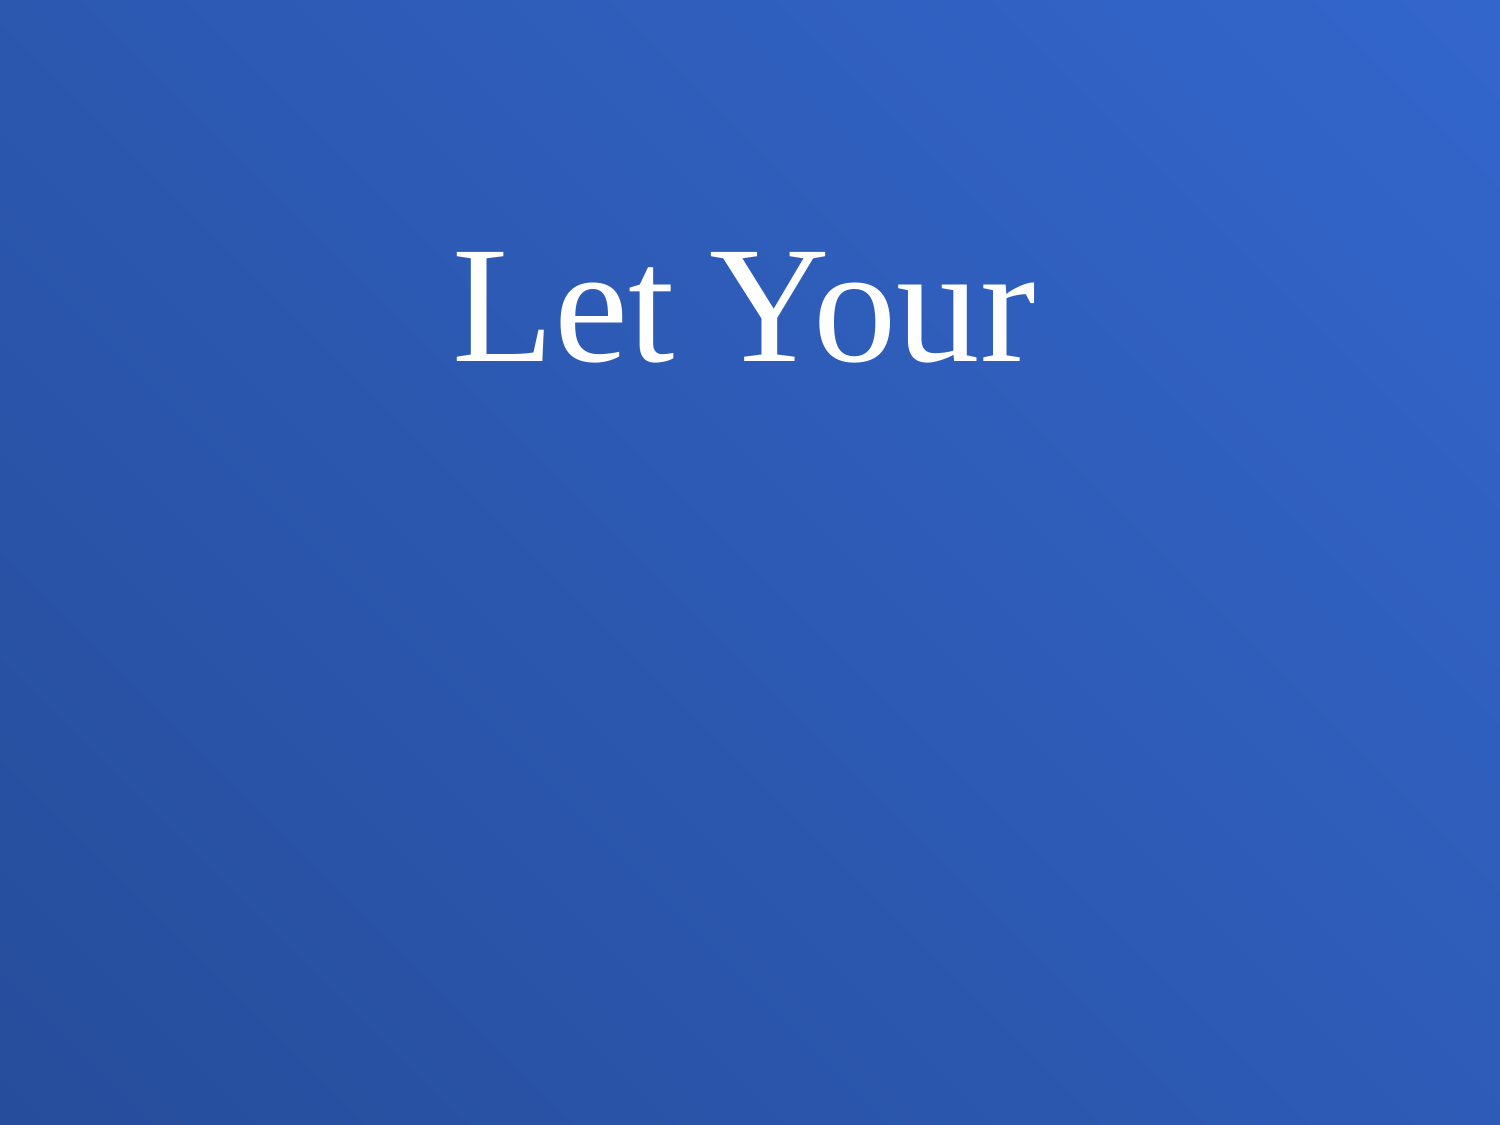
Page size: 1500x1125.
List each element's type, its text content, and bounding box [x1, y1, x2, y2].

text_box Let Your [0, 187, 1495, 403]
